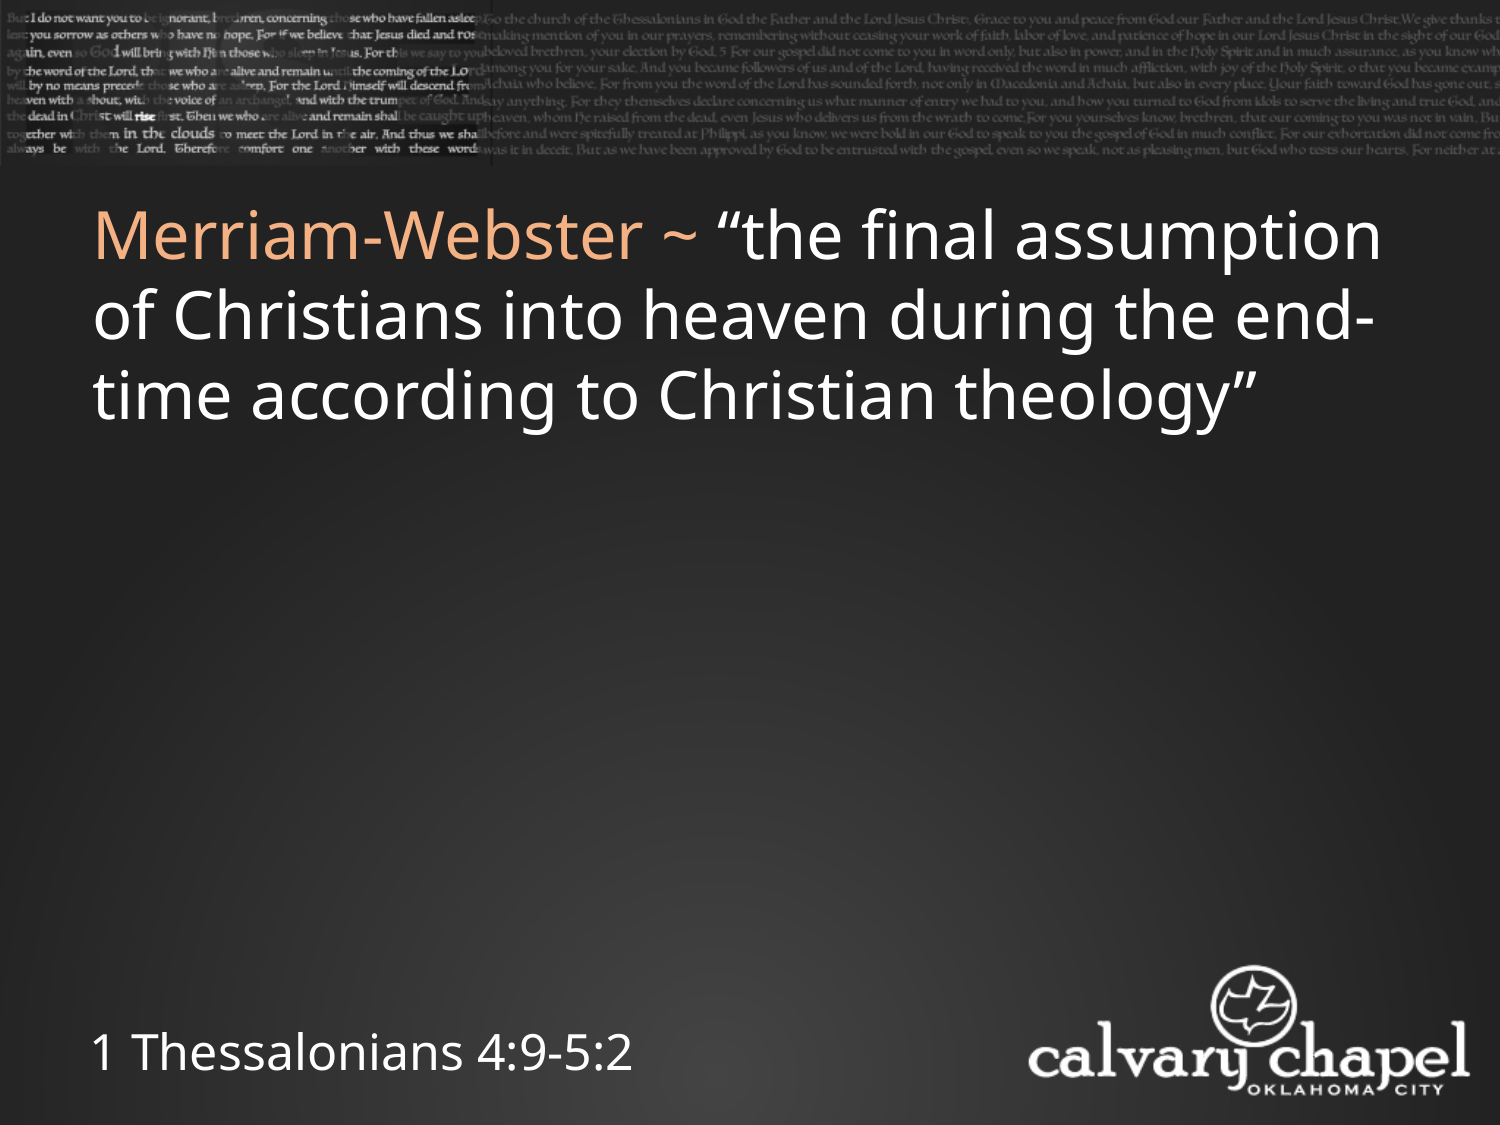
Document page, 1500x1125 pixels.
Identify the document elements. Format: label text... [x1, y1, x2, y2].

text_box 1 Thessalonians 4:9-5:2 [75, 1013, 996, 1088]
text_box Merriam-Webster ~ “the final assumption of Christians into heaven during the end-time according to Christian theology” [77, 185, 1430, 441]
picture [0, 0, 1500, 1125]
